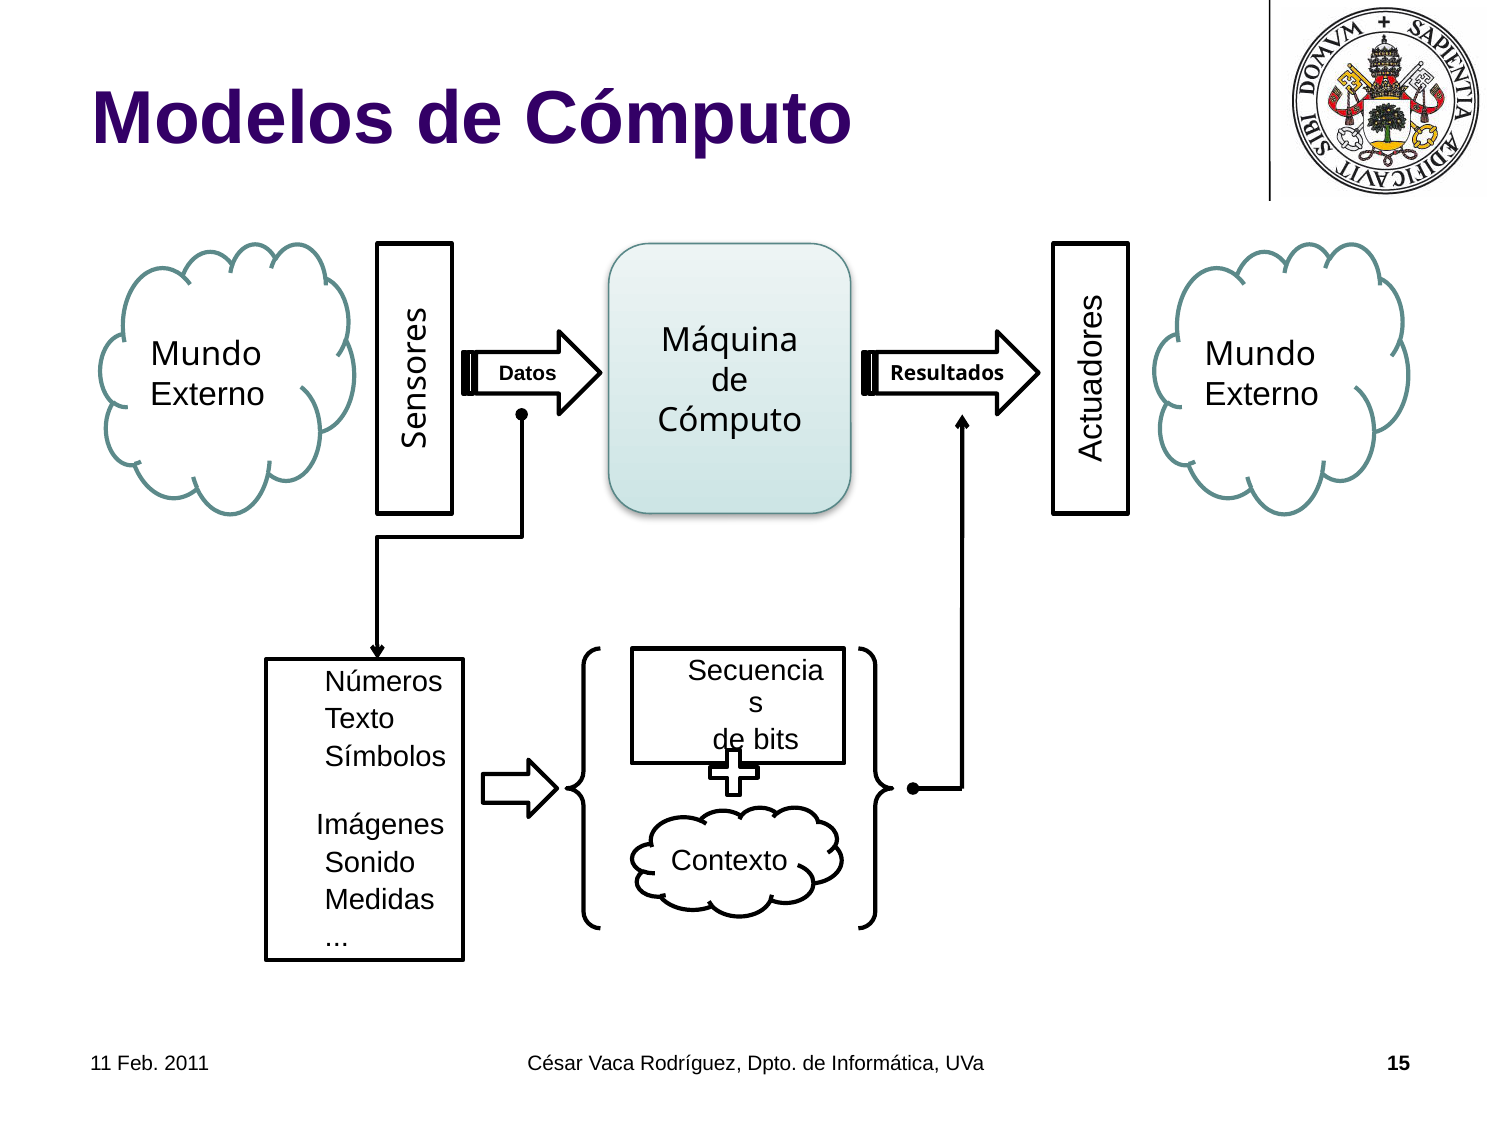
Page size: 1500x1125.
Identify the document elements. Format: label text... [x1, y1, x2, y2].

title Modelos de Cómputo [76, 18, 1247, 209]
picture [1281, 7, 1487, 197]
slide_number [74, 1024, 426, 1101]
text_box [100, 243, 1409, 940]
slide_number 15 [1074, 1024, 1426, 1101]
footer César Vaca Rodríguez, Dpto. de Informática, UVa [454, 1024, 1058, 1101]
